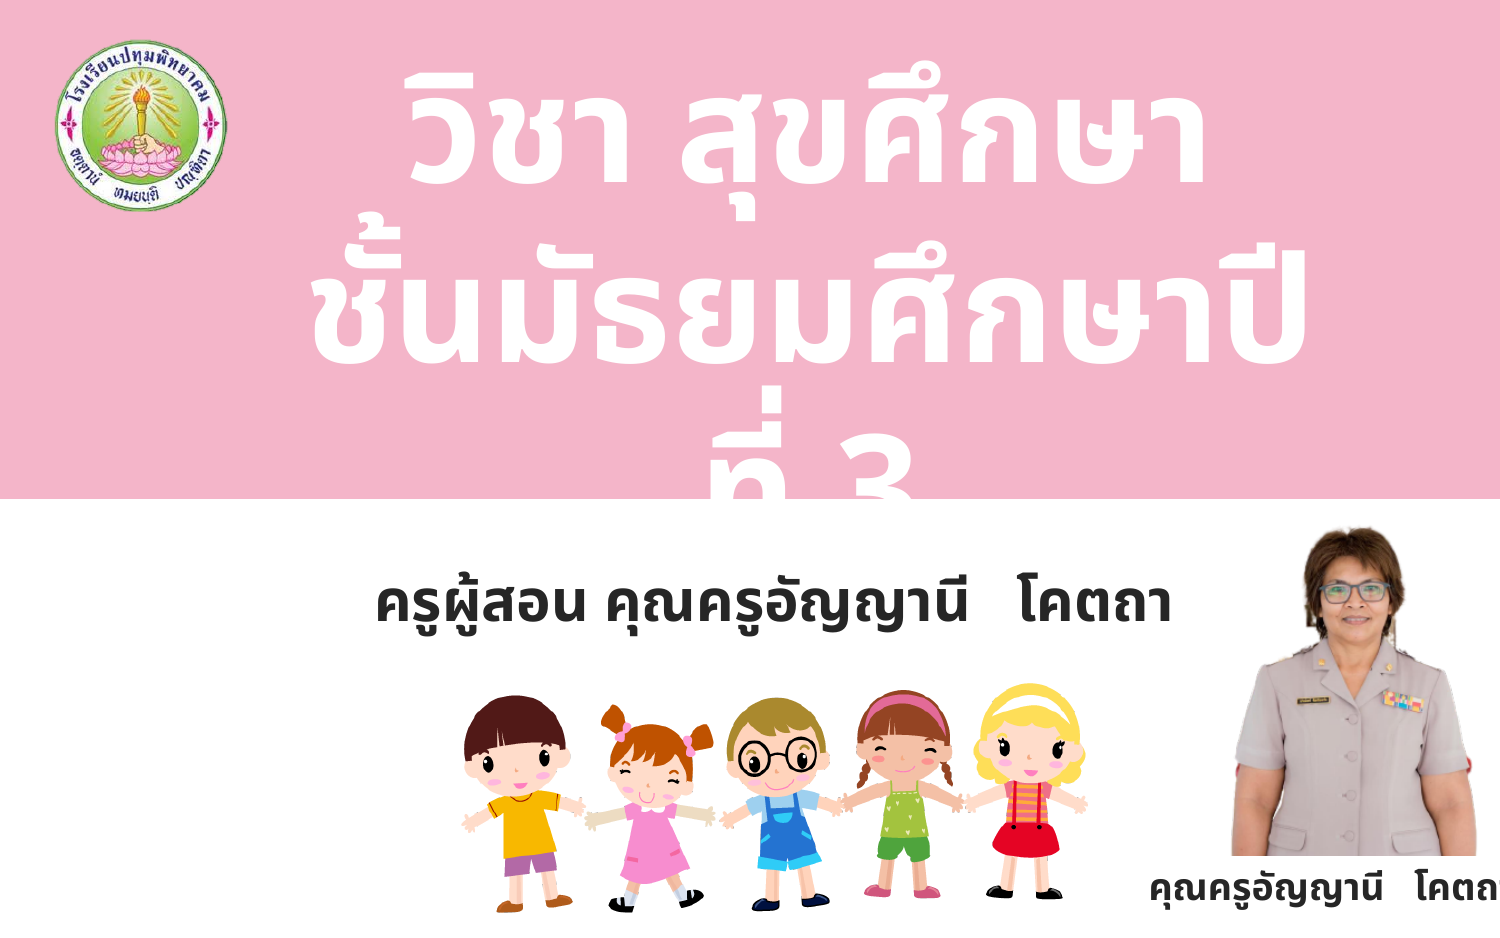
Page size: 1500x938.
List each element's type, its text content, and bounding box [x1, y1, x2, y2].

picture [460, 683, 1088, 913]
picture [1207, 521, 1500, 856]
picture [25, 39, 256, 212]
text_box [0, 0, 1500, 500]
text_box ครูผู้สอน คุณครูอัญญานี โคตถา [359, 555, 1189, 641]
text_box วิชา สุขศึกษา ชั้นมัธยมศึกษาปีที่ 3 กลุ่มสาระการเรียนสุขศึกษาและพลศึกษา [244, 24, 1376, 650]
text_box คุณครูอัญญานี โคตถา [1133, 855, 1500, 916]
